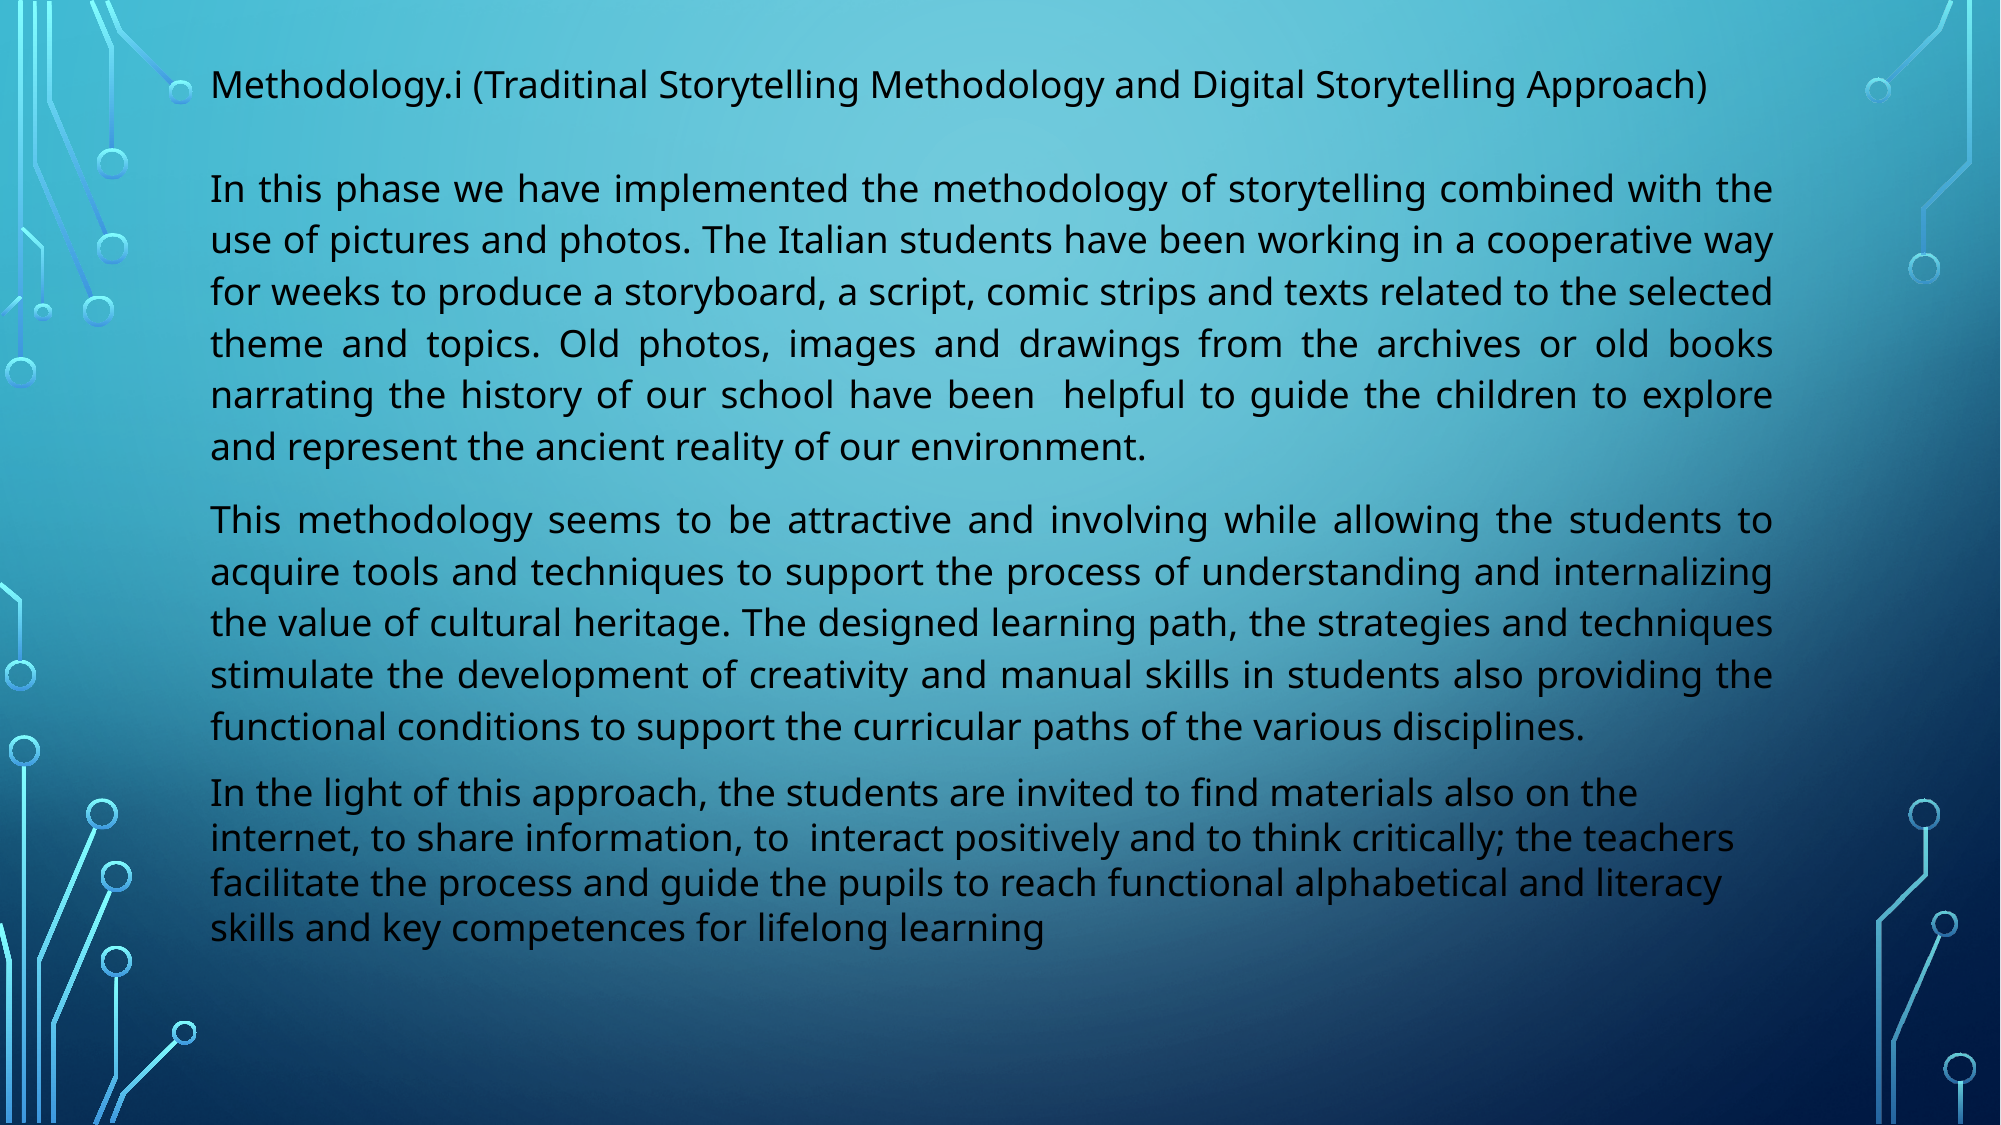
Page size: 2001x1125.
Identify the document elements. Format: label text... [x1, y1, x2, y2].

text_box Methodology.i (Traditinal Storytelling Methodology and Digital Storytelling Approach) In this phase we have implemented the methodology of storytelling combined with the use of pictures and photos. The Italian students have been working in a cooperative way for weeks to produce a storyboard, a script, comic strips and texts related to the selected theme and topics. Old photos, images and drawings from the archives or old books narrating the history of our school have been helpful to guide the children to explore and represent the ancient reality of our environment. This methodology seems to be attractive and involving while allowing the students to acquire tools and techniques to support the process of understanding and internalizing the value of cultural heritage. The designed learning path, the strategies and techniques stimulate the development of creativity and manual skills in students also providing the functional conditions to support the curricular paths of the various disciplines. In the light of this approach, the students are invited to find materials also on the internet, to share information, to interact positively and to think critically; the teachers facilitate the process and guide the pupils to reach functional alphabetical and literacy skills and key competences for lifelong learning [195, 46, 1791, 956]
